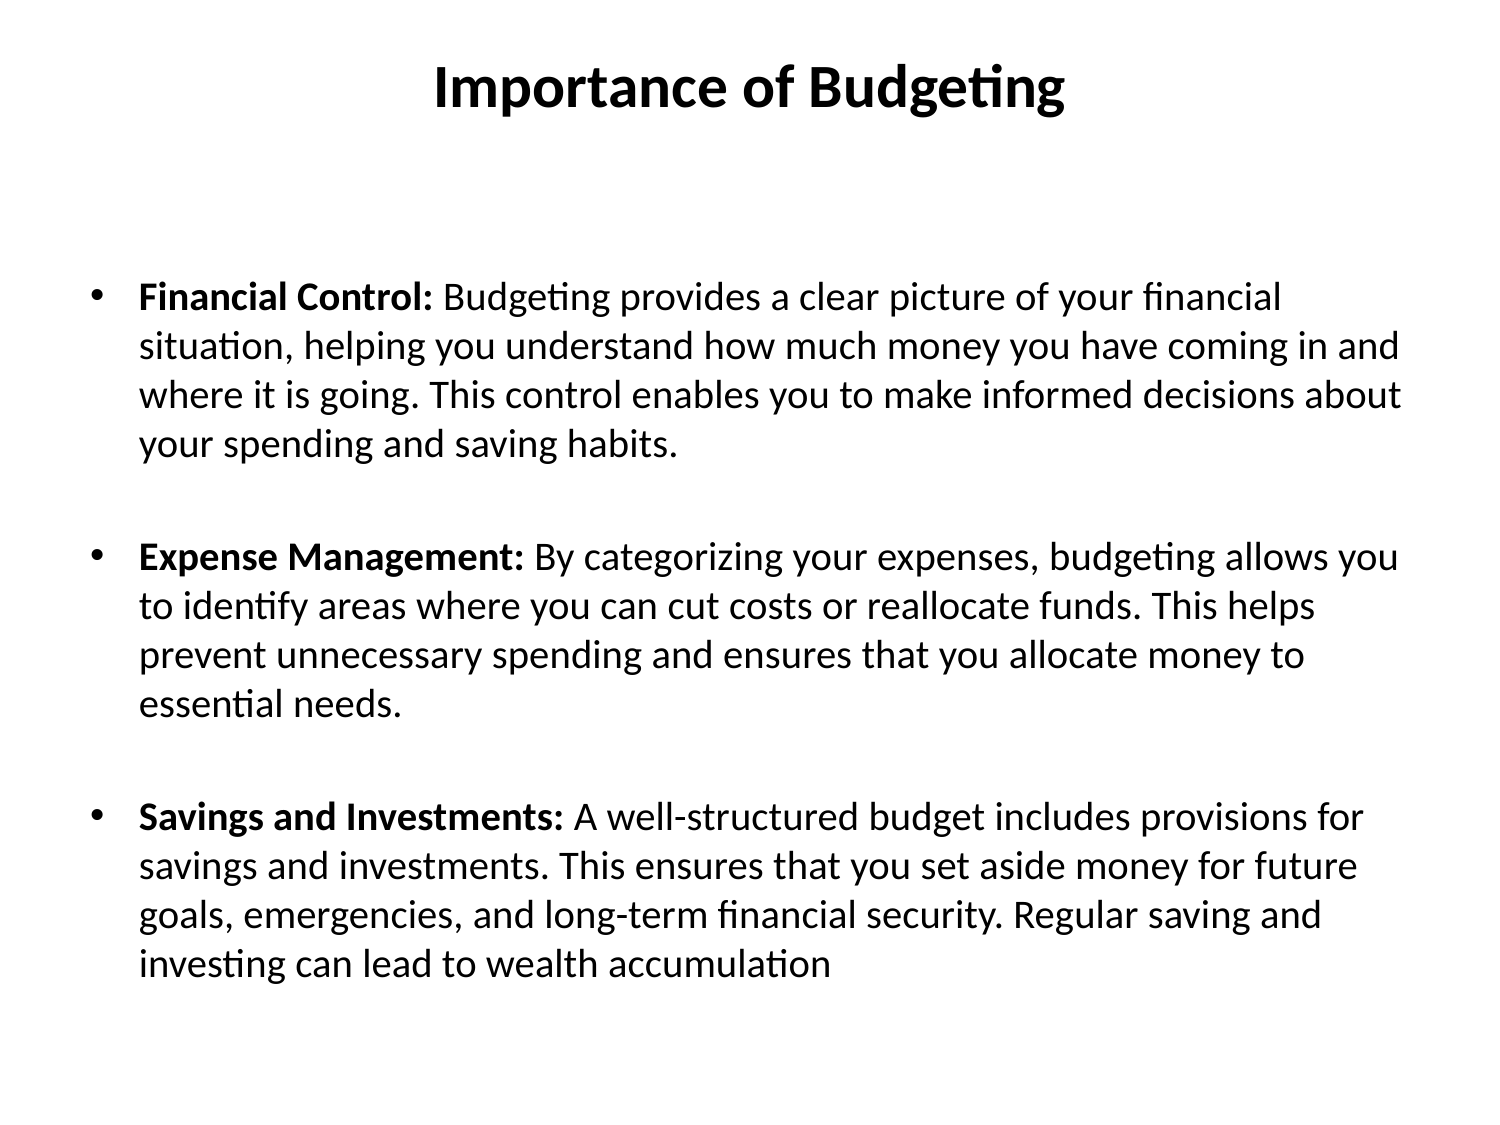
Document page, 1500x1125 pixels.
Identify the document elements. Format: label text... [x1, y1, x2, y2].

list Financial Control: Budgeting provides a clear picture of your financial situation, helping you understand how much money you have coming in and where it is going. This control enables you to make informed decisions about your spending and saving habits. Expense Management: By categorizing your expenses, budgeting allows you to identify areas where you can cut costs or reallocate funds. This helps prevent unnecessary spending and ensures that you allocate money to essential needs. Savings and Investments: A well-structured budget includes provisions for savings and investments. This ensures that you set aside money for future goals, emergencies, and long-term financial security. Regular saving and investing can lead to wealth accumulation [75, 262, 1425, 1005]
title Importance of Budgeting [75, 37, 1425, 262]
